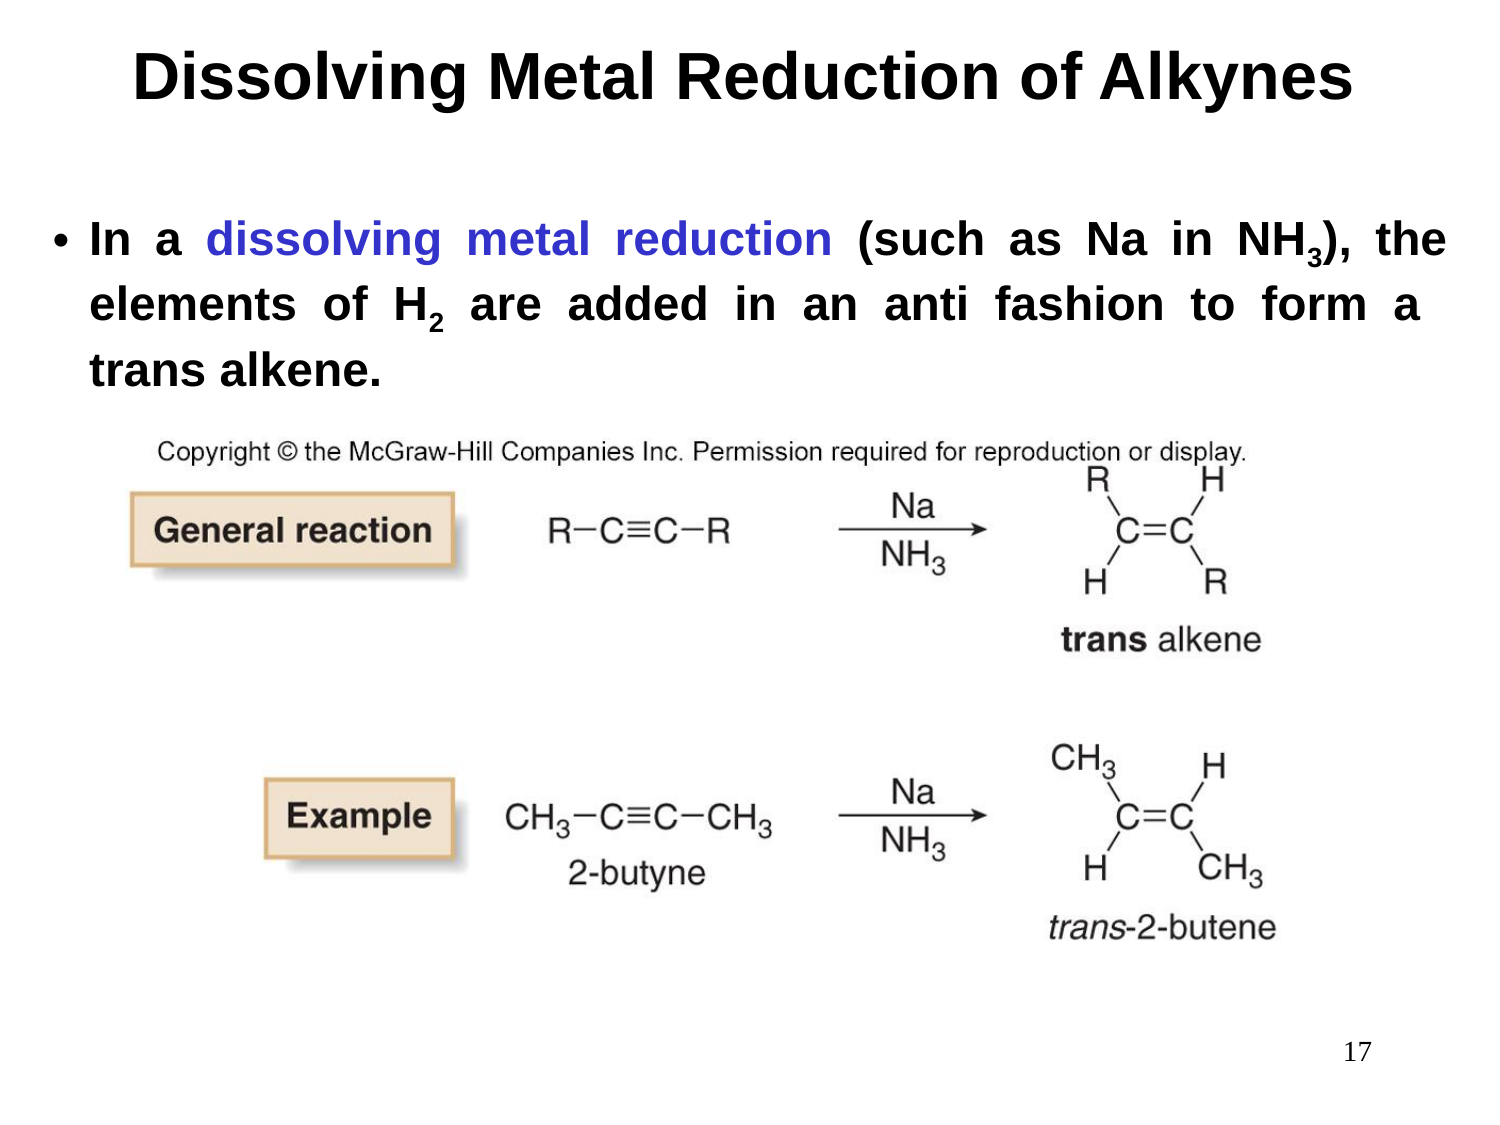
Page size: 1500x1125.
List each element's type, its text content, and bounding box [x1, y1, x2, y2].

picture [124, 437, 1281, 945]
text_box In a dissolving metal reduction (such as Na in NH3), the elements of H2 are added in an anti fashion to form a trans alkene. [37, 200, 1463, 404]
text_box ‹#› [1074, 1024, 1388, 1100]
text_box Dissolving Metal Reduction of Alkynes [24, 24, 1463, 120]
